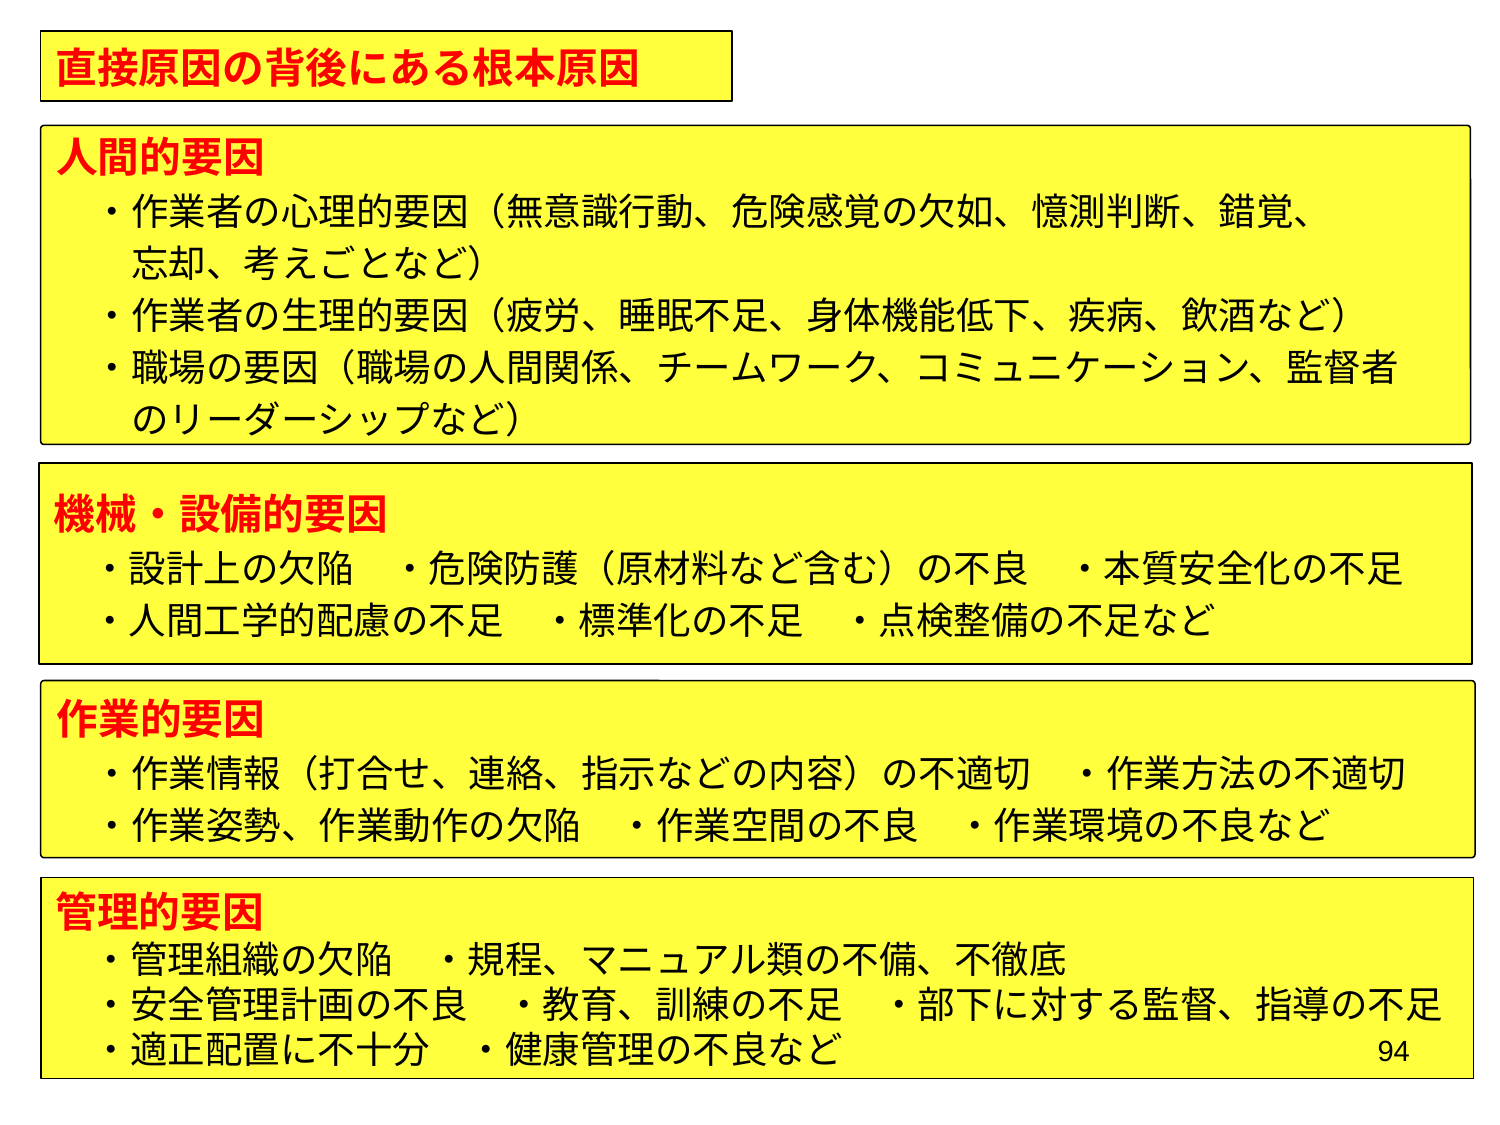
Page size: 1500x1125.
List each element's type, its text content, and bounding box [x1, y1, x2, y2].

text_box 機械・設備的要因 ・設計上の欠陥 ・危険防護（原材料など含む）の不良 ・本質安全化の不足 ・人間工学的配慮の不足 ・標準化の不足 ・点検整備の不足など [39, 463, 1473, 664]
text_box 作業的要因 ・作業情報（打合せ、連絡、指示などの内容）の不適切 ・作業方法の不適切 ・作業姿勢、作業動作の欠陥 ・作業空間の不良 ・作業環境の不良など [40, 680, 1476, 858]
text_box 人間的要因 ・作業者の心理的要因（無意識行動、危険感覚の欠如、憶測判断、錯覚、 忘却、考えごとなど） ・作業者の生理的要因（疲労、睡眠不足、身体機能低下、疾病、飲酒など） ・職場の要因（職場の人間関係、チームワーク、コミュニケーション、監督者 のリーダーシップなど） [40, 125, 1471, 445]
text_box 管理的要因 ・管理組織の欠陥 ・規程、マニュアル類の不備、不徹底 ・安全管理計画の不良 ・教育、訓練の不足 ・部下に対する監督、指導の不足 ・適正配置に不十分 ・健康管理の不良など [40, 877, 1474, 1079]
slide_number 94 [1293, 1024, 1426, 1103]
text_box 直接原因の背後にある根本原因 [40, 30, 732, 102]
